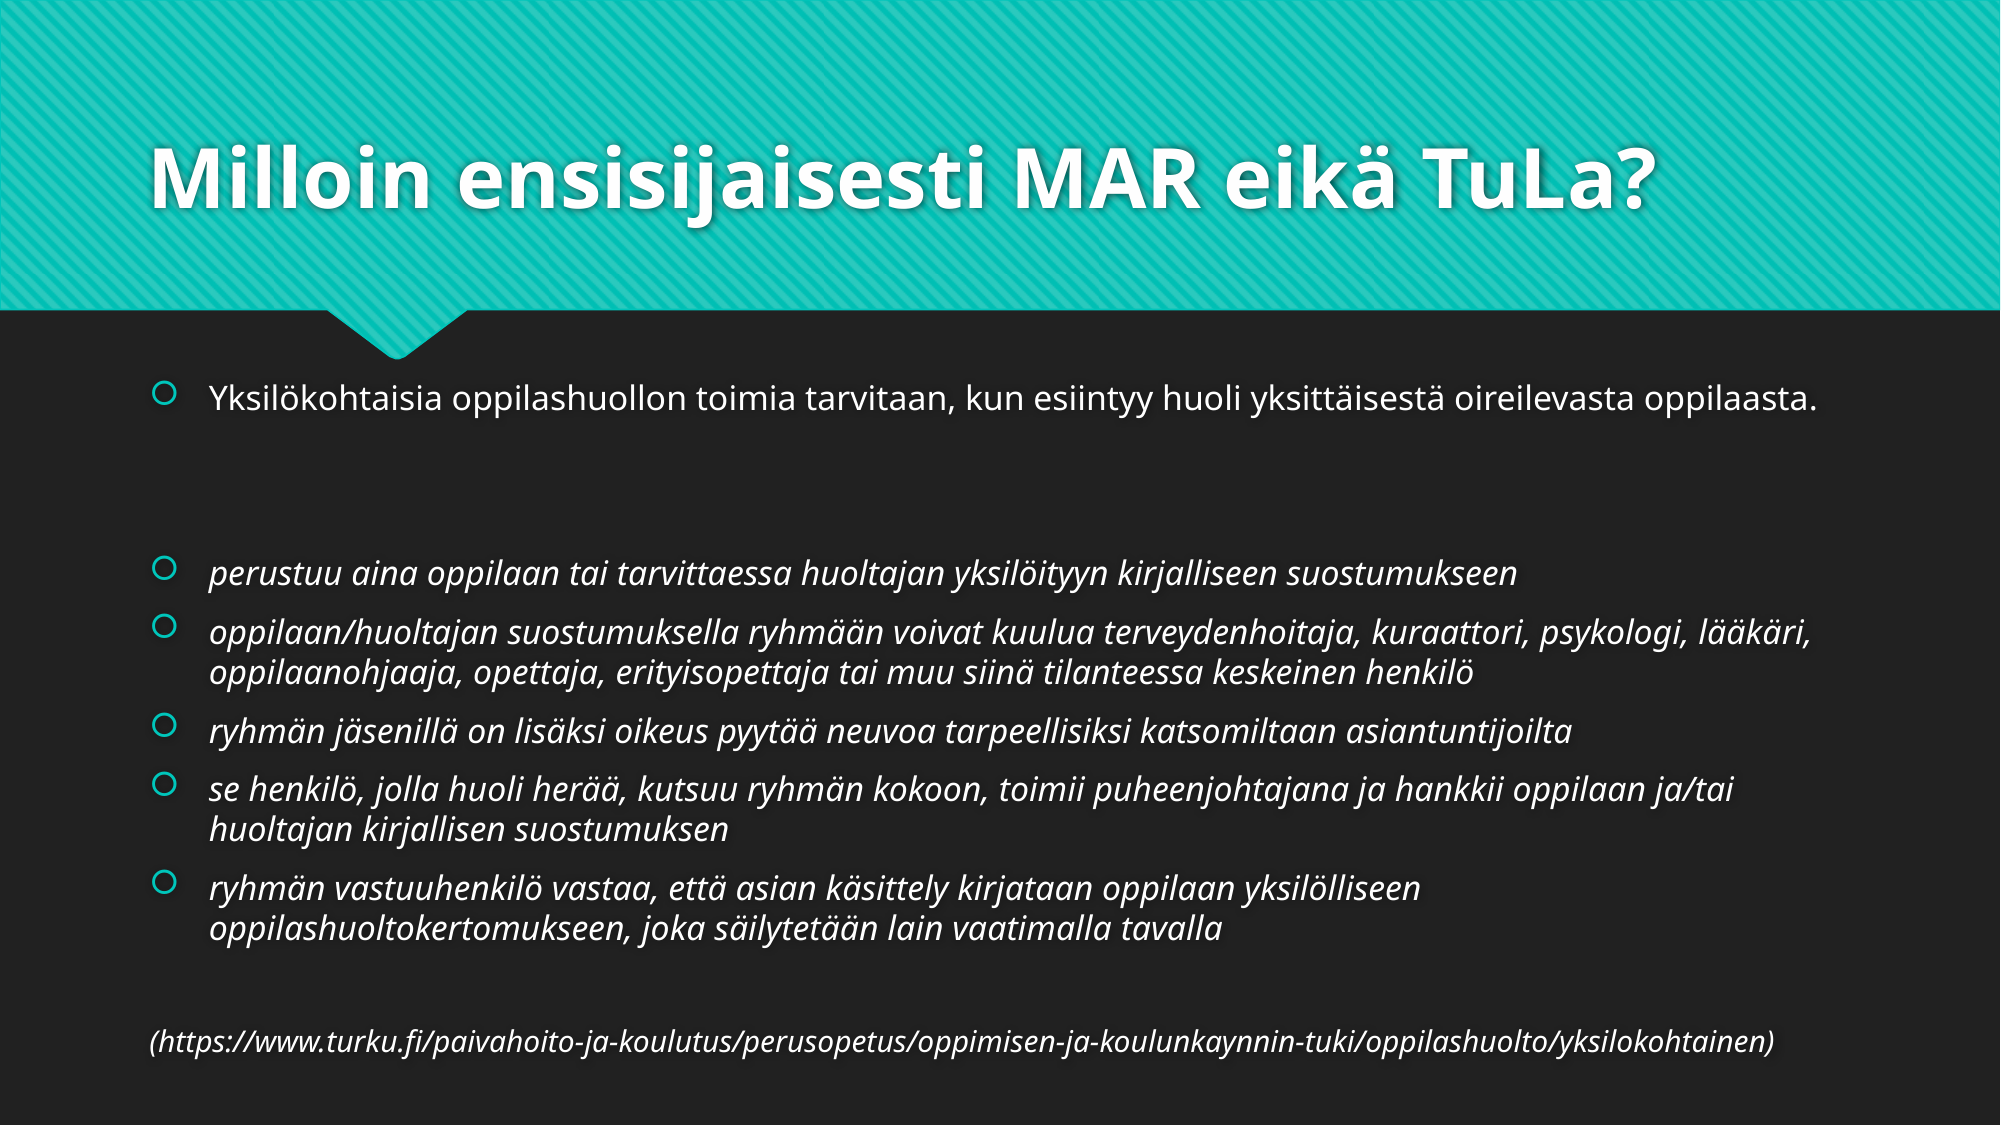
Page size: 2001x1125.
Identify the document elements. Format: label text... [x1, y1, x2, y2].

list Yksilökohtaisia oppilashuollon toimia tarvitaan, kun esiintyy huoli yksittäisestä oireilevasta oppilaasta. perustuu aina oppilaan tai tarvittaessa huoltajan yksilöityyn kirjalliseen suostumukseen oppilaan/huoltajan suostumuksella ryhmään voivat kuulua terveydenhoitaja, kuraattori, psykologi, lääkäri, oppilaanohjaaja, opettaja, erityisopettaja tai muu siinä tilanteessa keskeinen henkilö ryhmän jäsenillä on lisäksi oikeus pyytää neuvoa tarpeellisiksi katsomiltaan asiantuntijoilta se henkilö, jolla huoli herää, kutsuu ryhmän kokoon, toimii puheenjohtajana ja hankkii oppilaan ja/tai huoltajan kirjallisen suostumuksen ryhmän vastuuhenkilö vastaa, että asian käsittely kirjataan oppilaan yksilölliseen oppilashuoltokertomukseen, joka säilytetään lain vaatimalla tavalla (https://www.turku.fi/paivahoito-ja-koulutus/perusopetus/oppimisen-ja-koulunkaynnin-tuki/oppilashuolto/yksilokohtainen) [134, 364, 1866, 1072]
title Milloin ensisijaisesti MAR eikä TuLa? [132, 73, 1868, 233]
